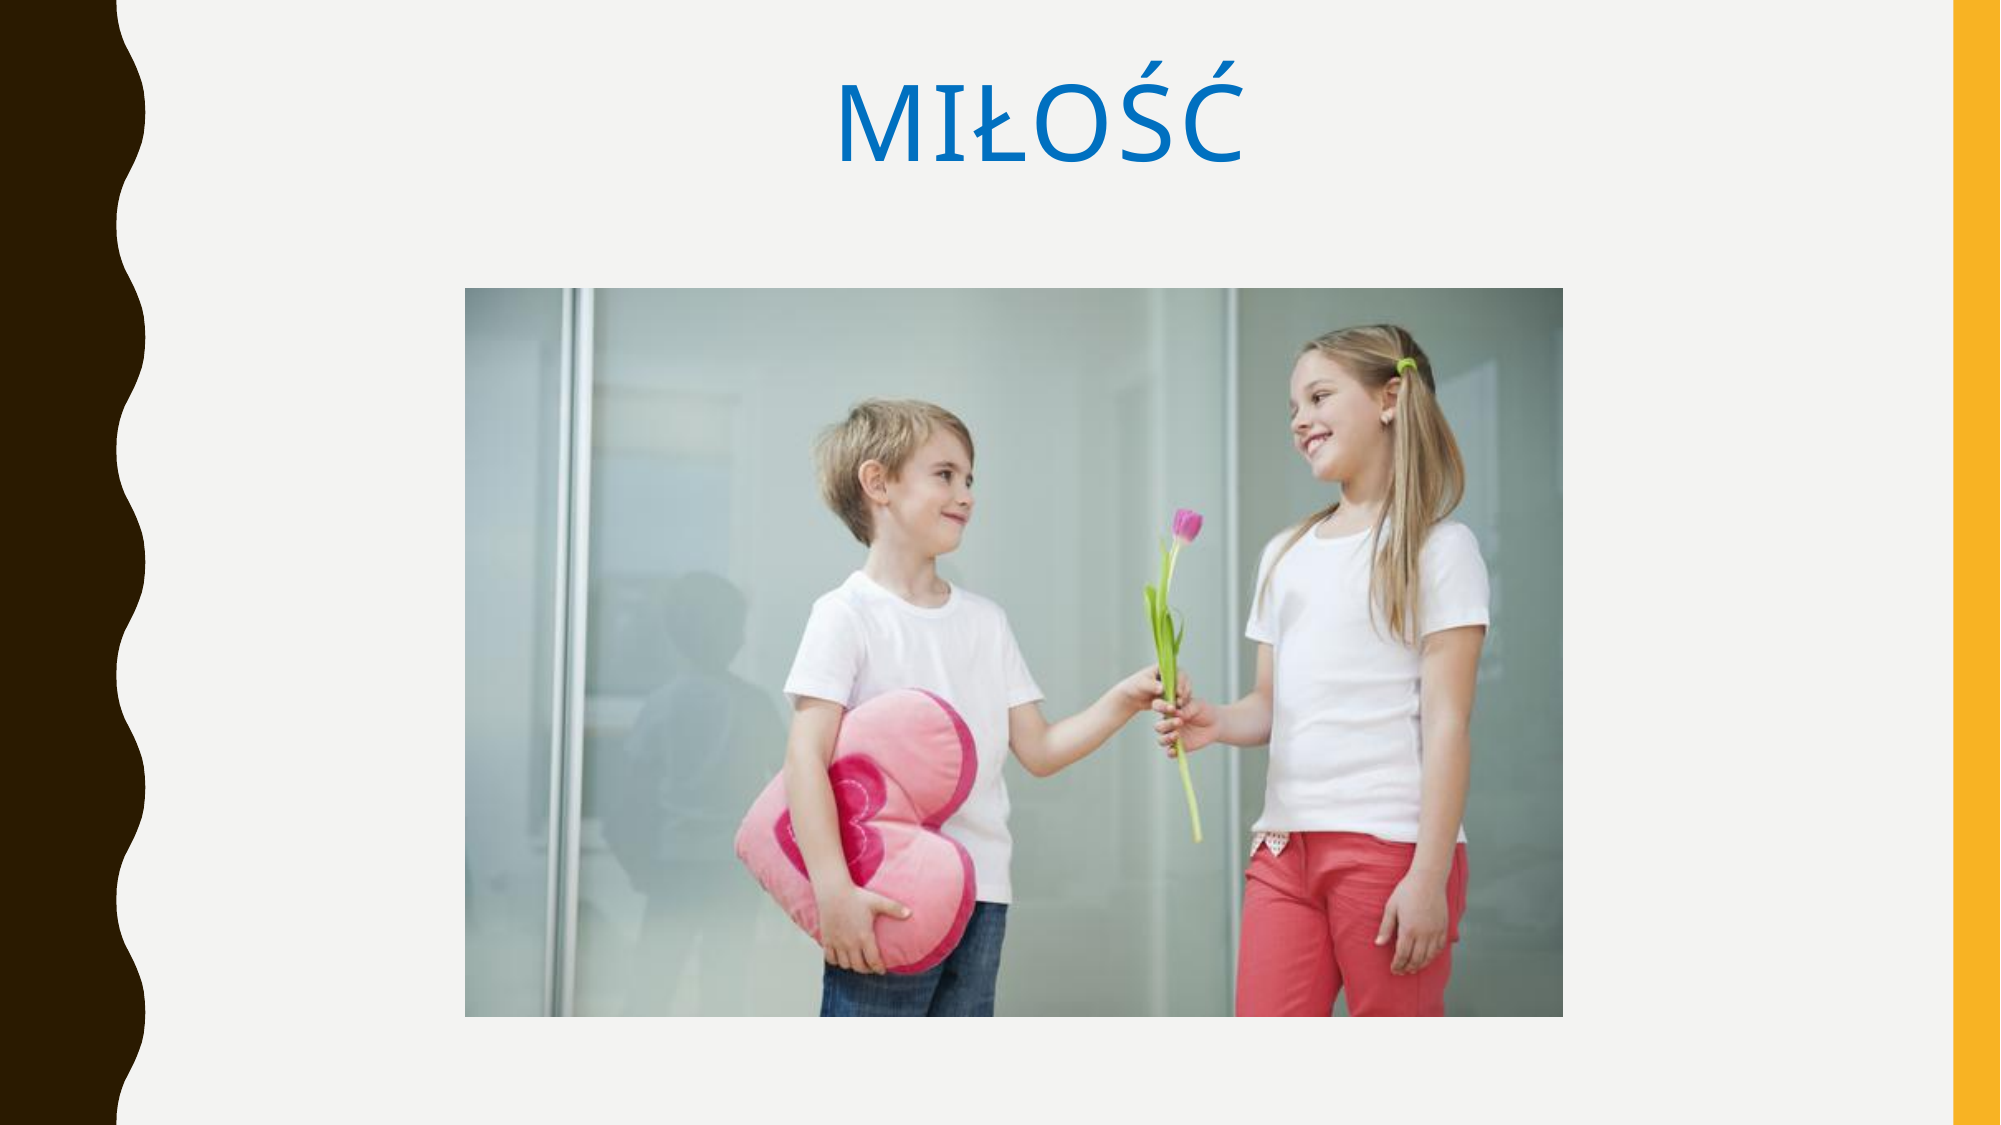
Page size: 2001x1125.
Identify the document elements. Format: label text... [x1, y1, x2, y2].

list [465, 288, 1563, 1017]
title miłość [205, 62, 1875, 308]
